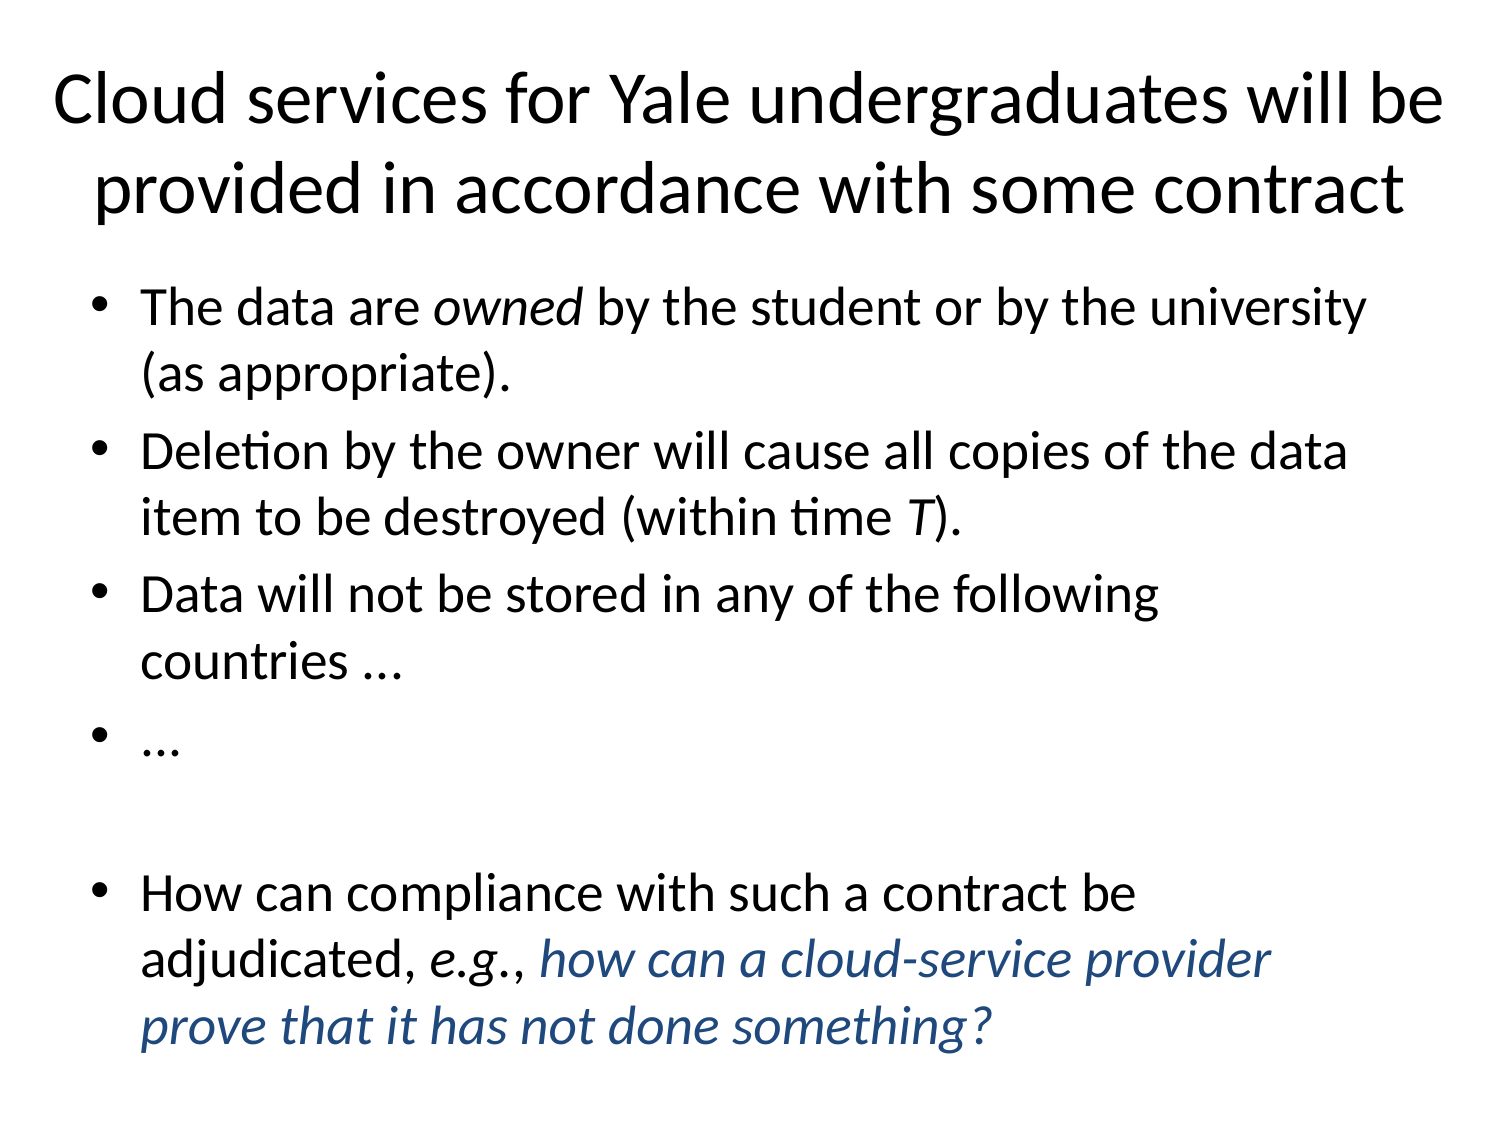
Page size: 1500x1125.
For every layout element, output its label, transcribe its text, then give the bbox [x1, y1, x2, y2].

title Cloud services for Yale undergraduates will be provided in accordance with some contract [0, 45, 1500, 233]
list The data are owned by the student or by the university (as appropriate). Deletion by the owner will cause all copies of the data item to be destroyed (within time T). Data will not be stored in any of the following countries ... ... How can compliance with such a contract be adjudicated, e.g., how can a cloud-service provider prove that it has not done something? [75, 262, 1425, 1064]
